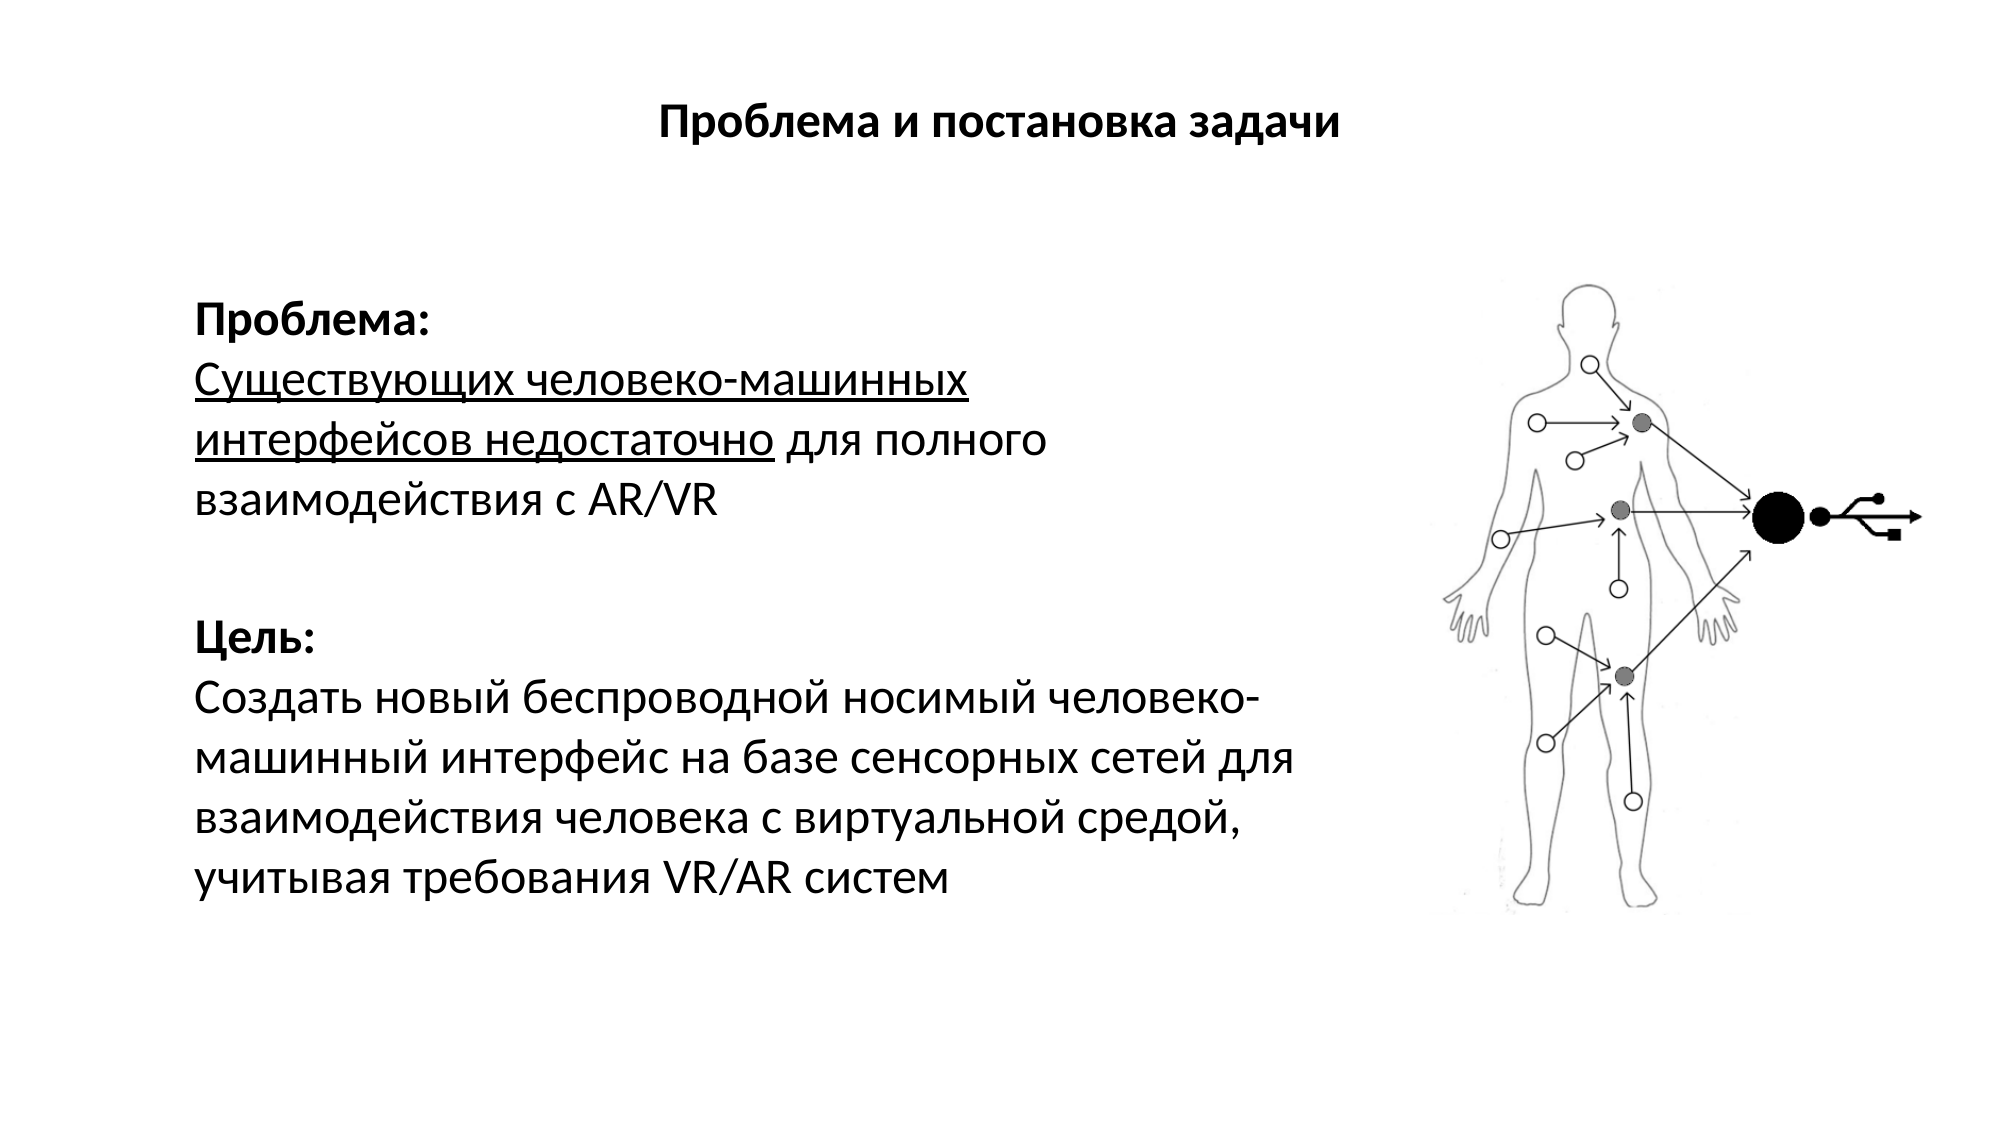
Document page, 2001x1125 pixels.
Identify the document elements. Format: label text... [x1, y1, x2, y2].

text_box Проблема: Существующих человеко-машинных интерфейсов недостаточно для полного взаимодействия с AR/VR [180, 277, 1109, 533]
picture [1429, 277, 1931, 915]
text_box Цель: Создать новый беспроводной носимый человеко-машинный интерфейс на базе сенсорных сетей для взаимодействия человека с виртуальной средой, учитывая требования VR/AR систем [179, 596, 1401, 911]
text_box Проблема и постановка задачи [0, 80, 2000, 156]
